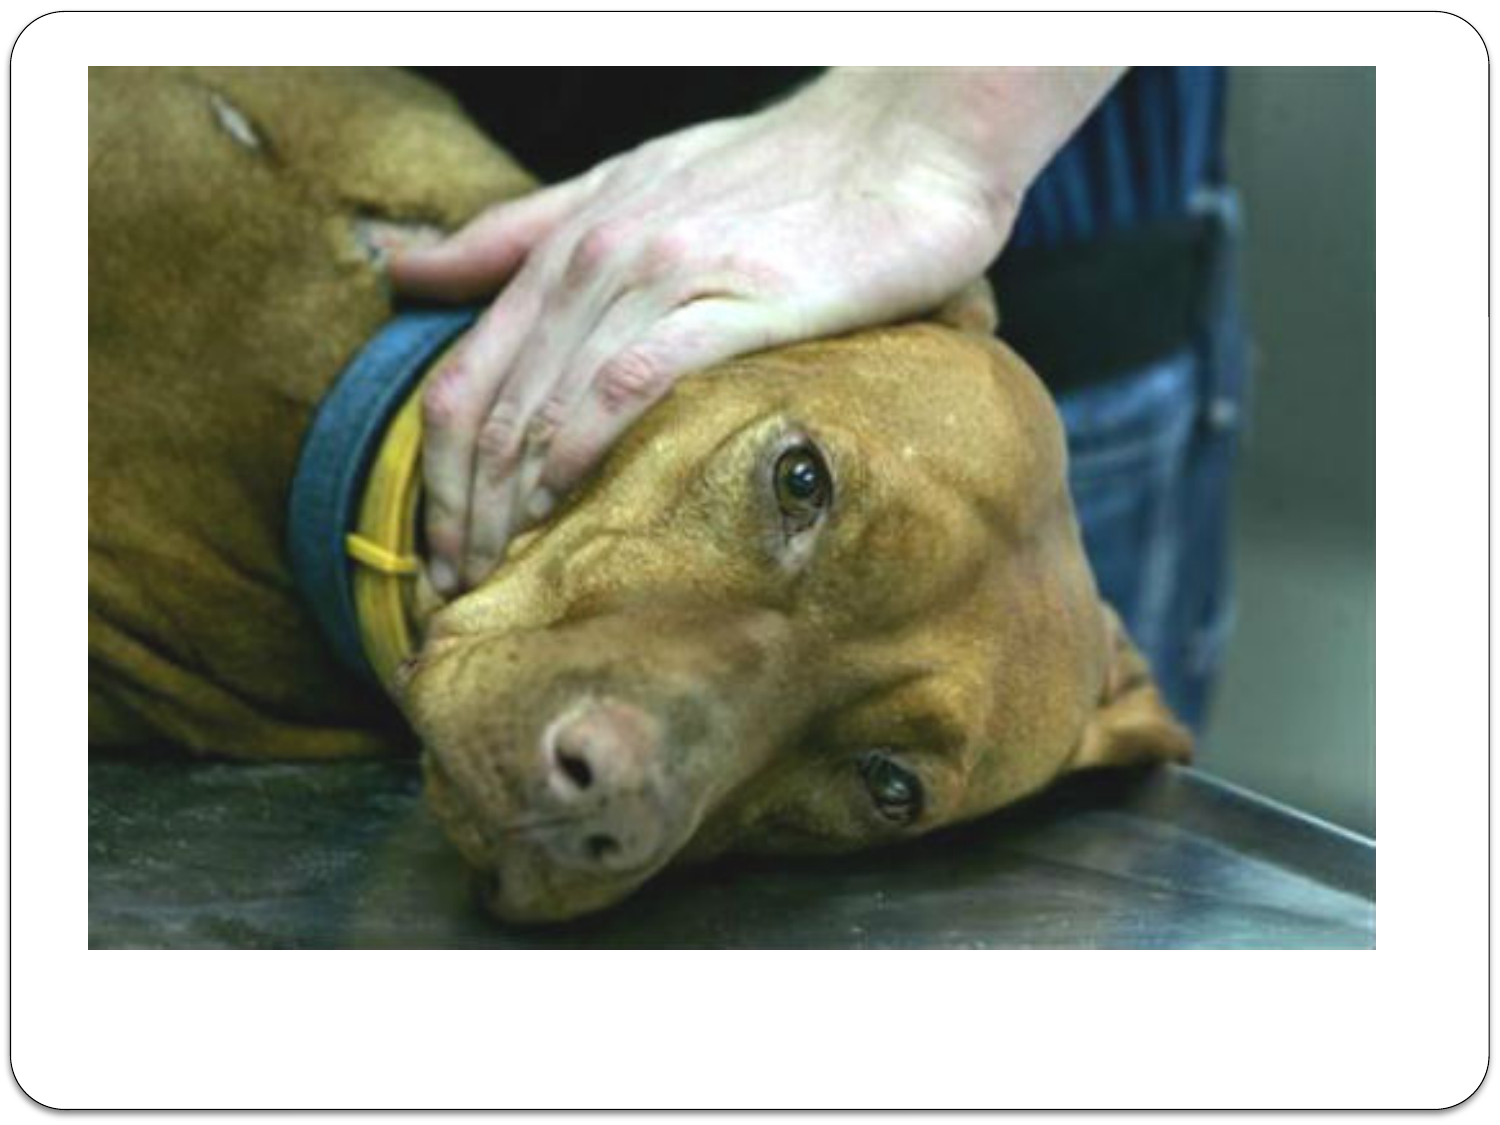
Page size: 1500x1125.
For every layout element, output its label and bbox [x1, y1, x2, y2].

list [88, 66, 1377, 950]
